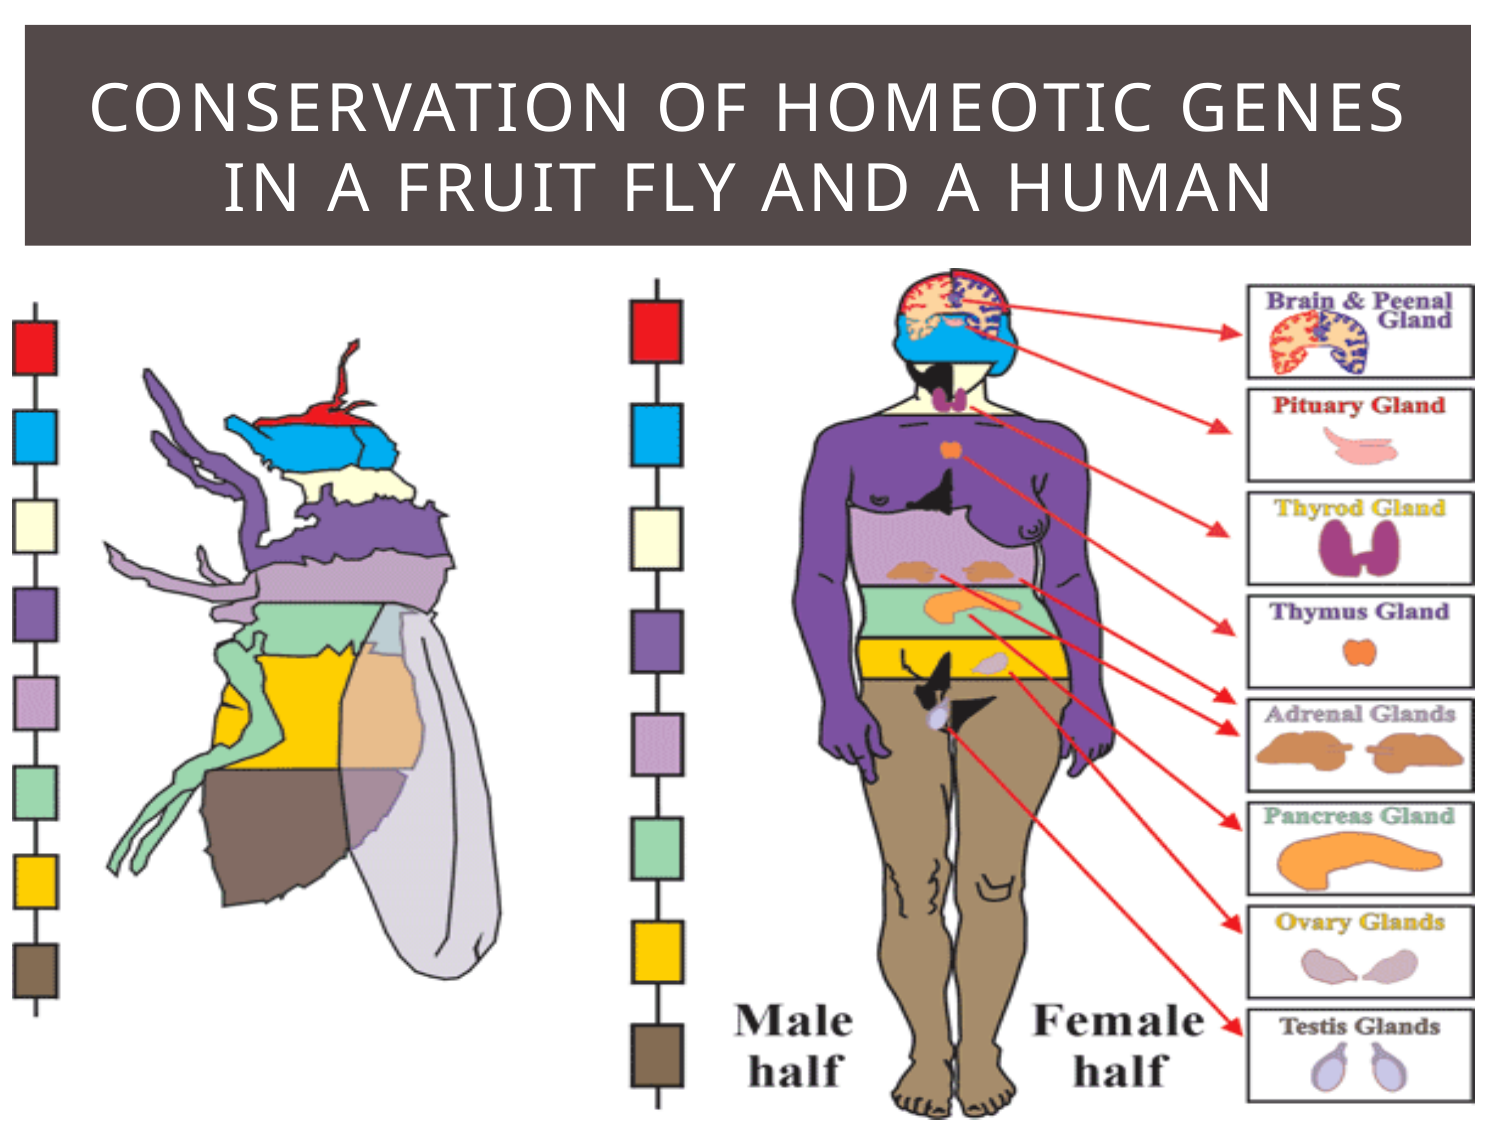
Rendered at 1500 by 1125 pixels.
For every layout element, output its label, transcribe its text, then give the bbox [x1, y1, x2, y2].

picture [12, 268, 1476, 1120]
title Conservation of homeotic genes in a fruit fly and a human [62, 58, 1438, 232]
